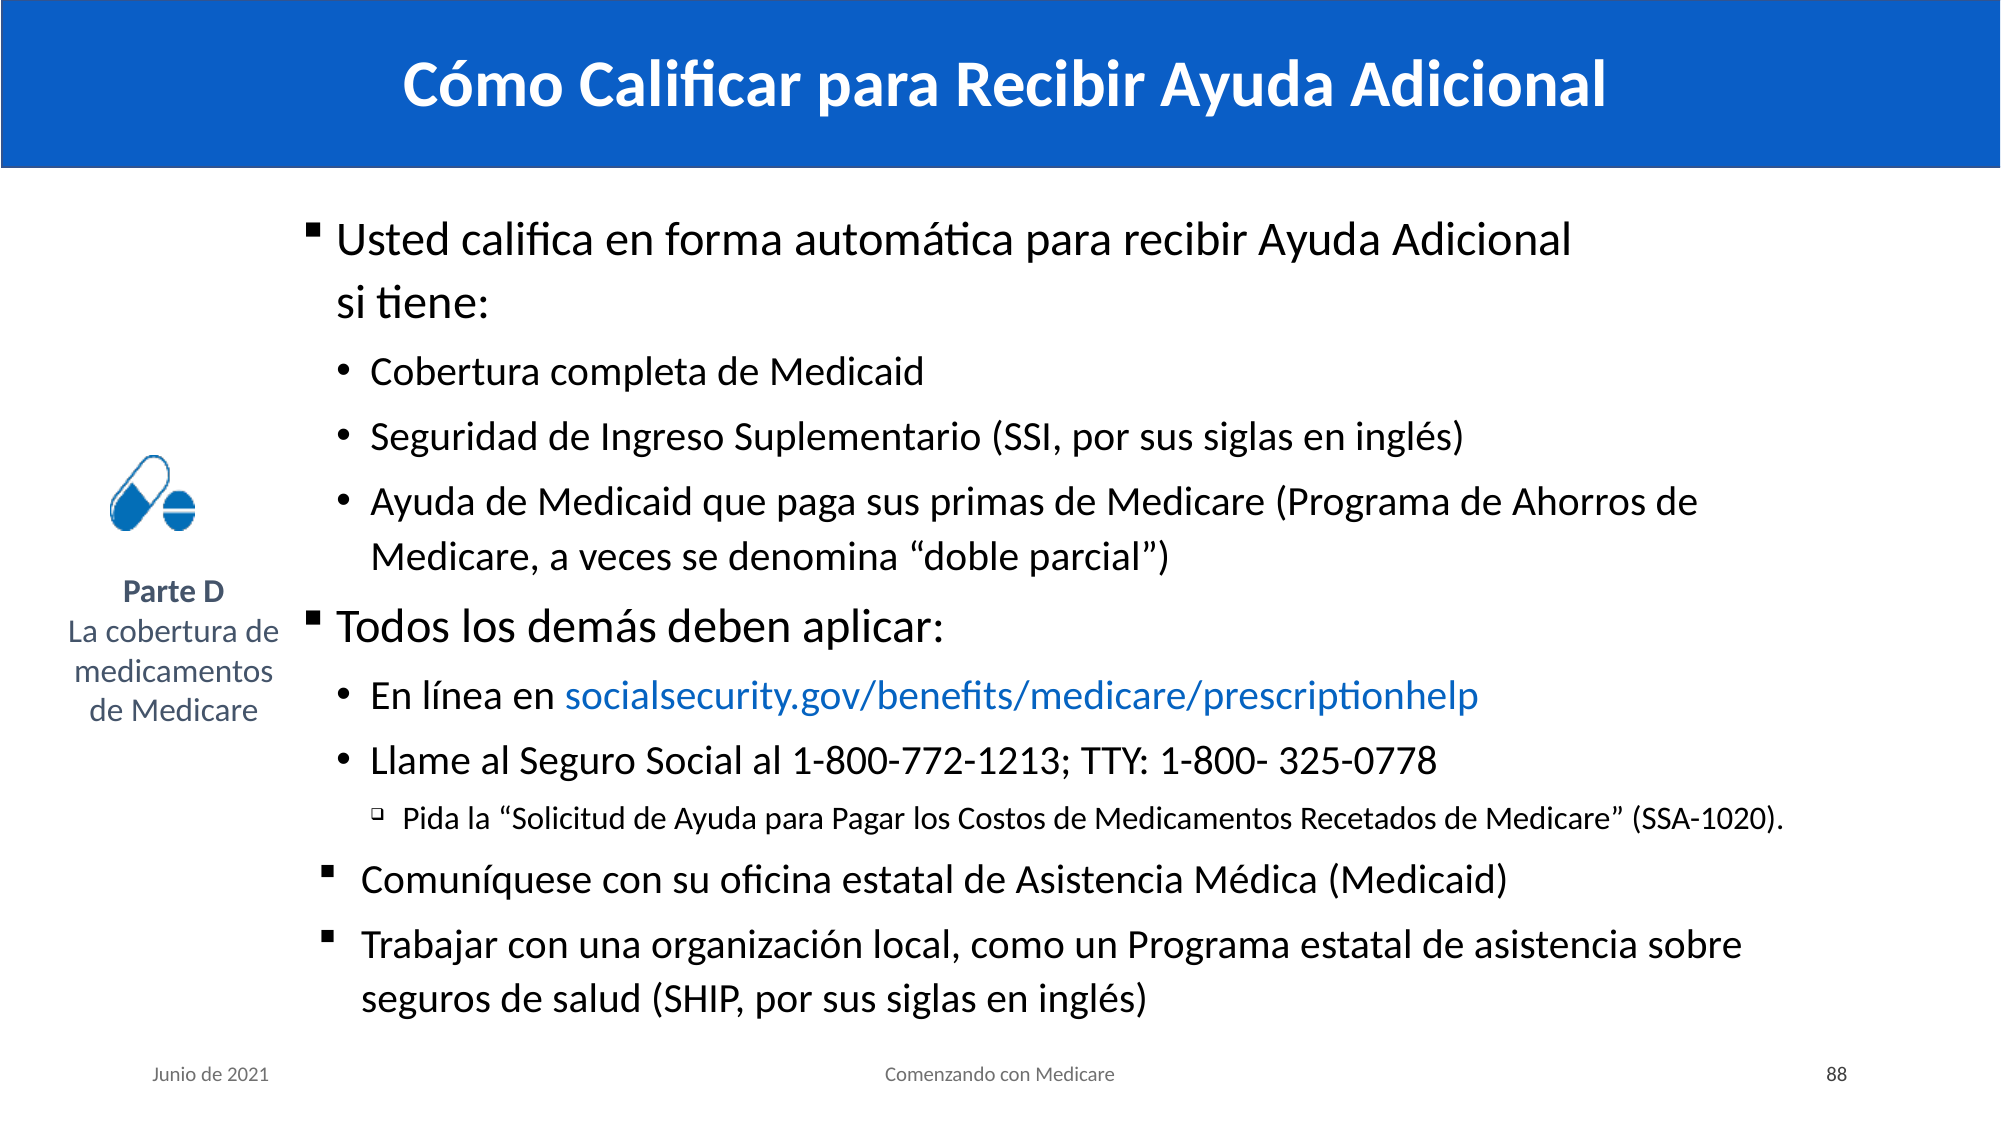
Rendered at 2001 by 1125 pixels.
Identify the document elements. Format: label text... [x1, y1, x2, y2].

footer Comenzando con Medicare [662, 1043, 1338, 1103]
slide_number Junio de 2021 [137, 1042, 588, 1103]
text_box Usted califica en forma automática para recibir Ayuda Adicional si tiene: Cobertura completa de Medicaid Seguridad de Ingreso Suplementario (SSI, por sus siglas en inglés) Ayuda de Medicaid que paga sus primas de Medicare (Programa de Ahorros de Medicare, a veces se denomina “doble parcial”) Todos los demás deben aplicar: En línea en socialsecurity.gov/benefits/medicare/prescriptionhelp Llame al Seguro Social al 1-800-772-1213; TTY: 1-800- 325-0778 Pida la “Solicitud de Ayuda para Pagar los Costos de Medicamentos Recetados de Medicare” (SSA-1020). Comuníquese con su oficina estatal de Asistencia Médica (Medicaid) Trabajar con una organización local, como un Programa estatal de asistencia sobre seguros de salud (SHIP, por sus siglas en inglés) [287, 193, 1833, 1043]
title Cómo Calificar para Recibir Ayuda Adicional [56, 1, 1957, 169]
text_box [46, 455, 302, 739]
